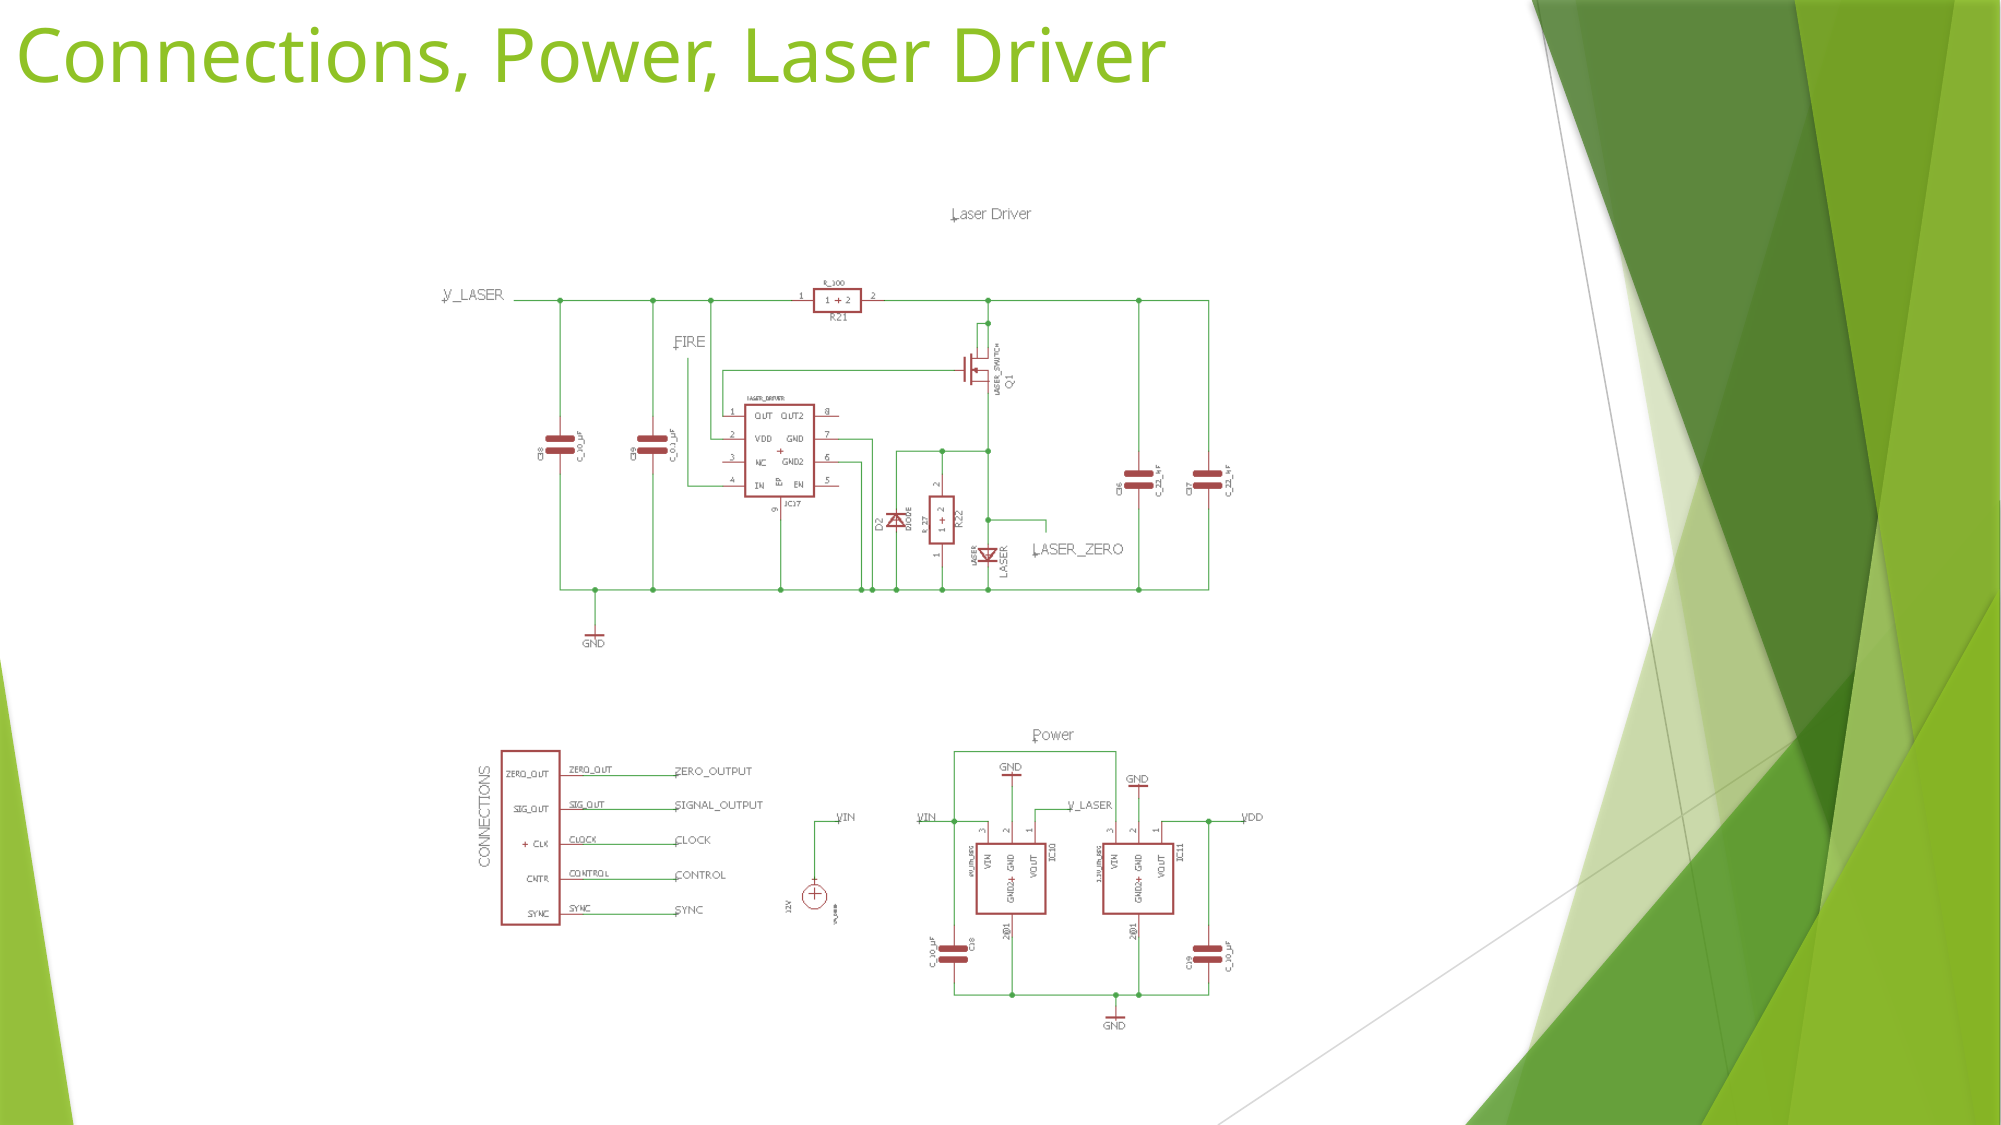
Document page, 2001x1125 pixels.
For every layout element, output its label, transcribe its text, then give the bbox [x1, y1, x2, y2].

picture [433, 192, 1302, 1035]
title Connections, Power, Laser Driver [0, 0, 1411, 178]
